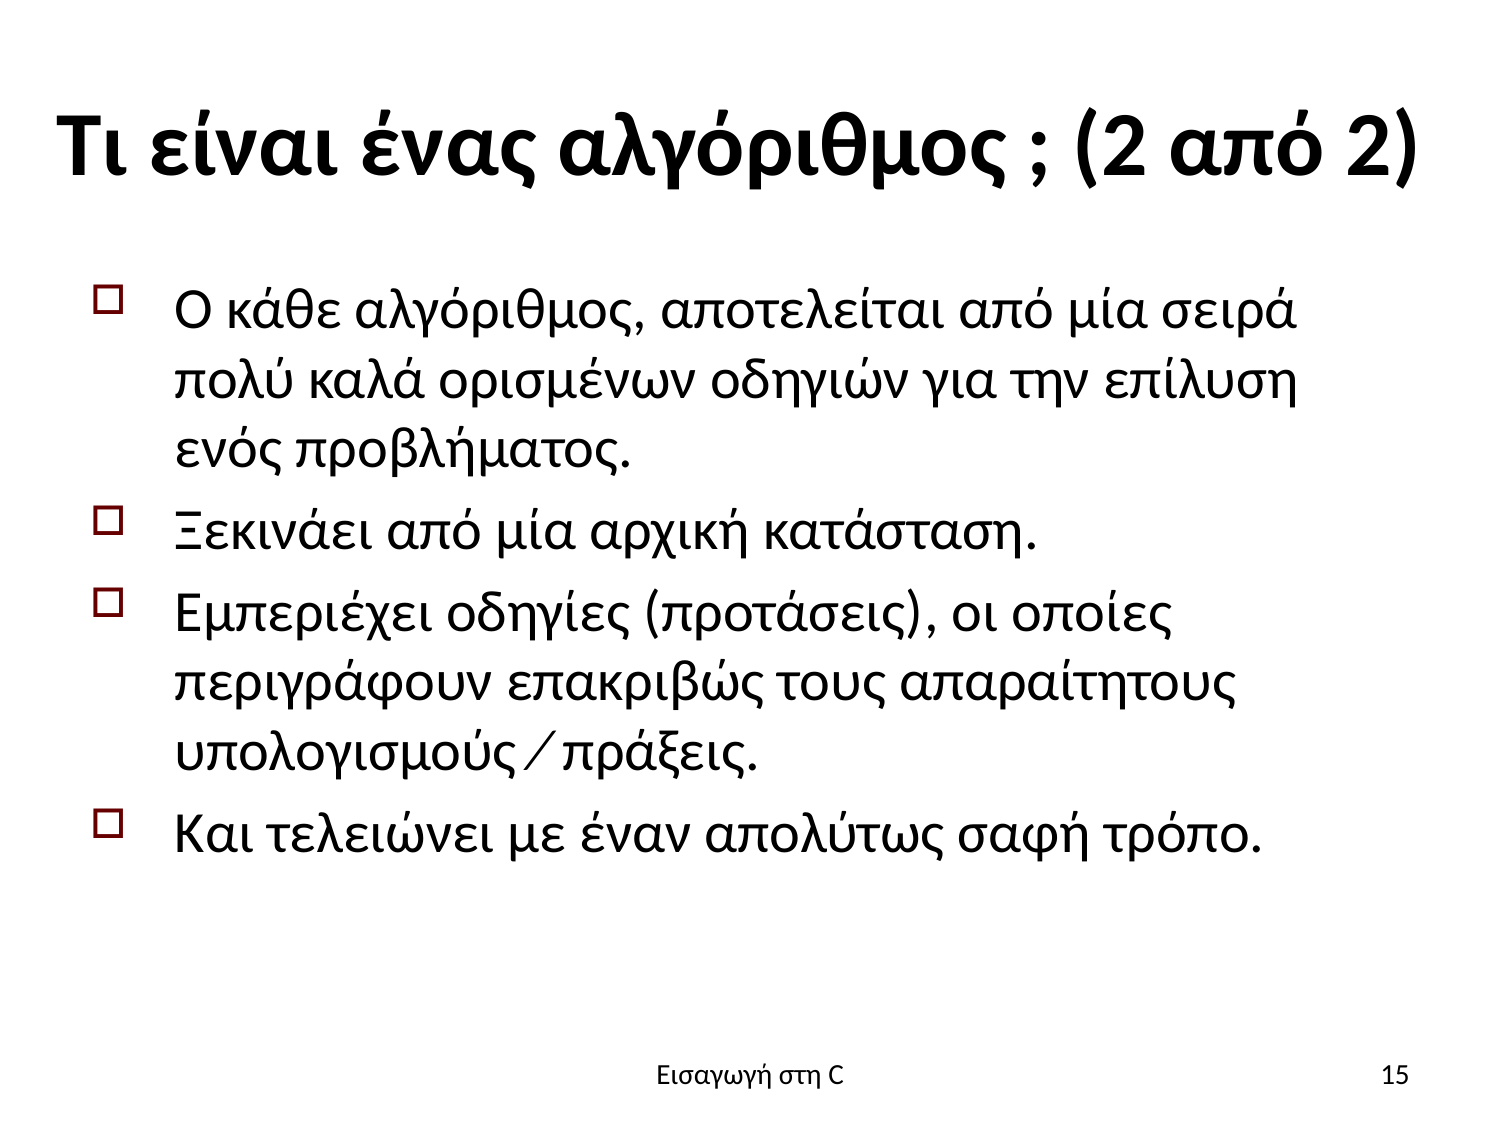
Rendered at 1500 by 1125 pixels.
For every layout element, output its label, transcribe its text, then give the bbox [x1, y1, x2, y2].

slide_number 15 [1074, 1042, 1425, 1103]
list Ο κάθε αλγόριθμος, αποτελείται από μία σειρά πολύ καλά ορισμένων οδηγιών για την επίλυση ενός προβλήματος. Ξεκινάει από μία αρχική κατάσταση. Εμπεριέχει οδηγίες (προτάσεις), οι οποίες περιγράφουν επακριβώς τους απαραίτητους υπολογισμούς ⁄ πράξεις. Και τελειώνει με έναν απολύτως σαφή τρόπο. [75, 262, 1425, 1005]
title Τι είναι ένας αλγόριθμος ; (2 από 2) [29, 45, 1471, 233]
footer Εισαγωγή στη C [512, 1042, 988, 1103]
